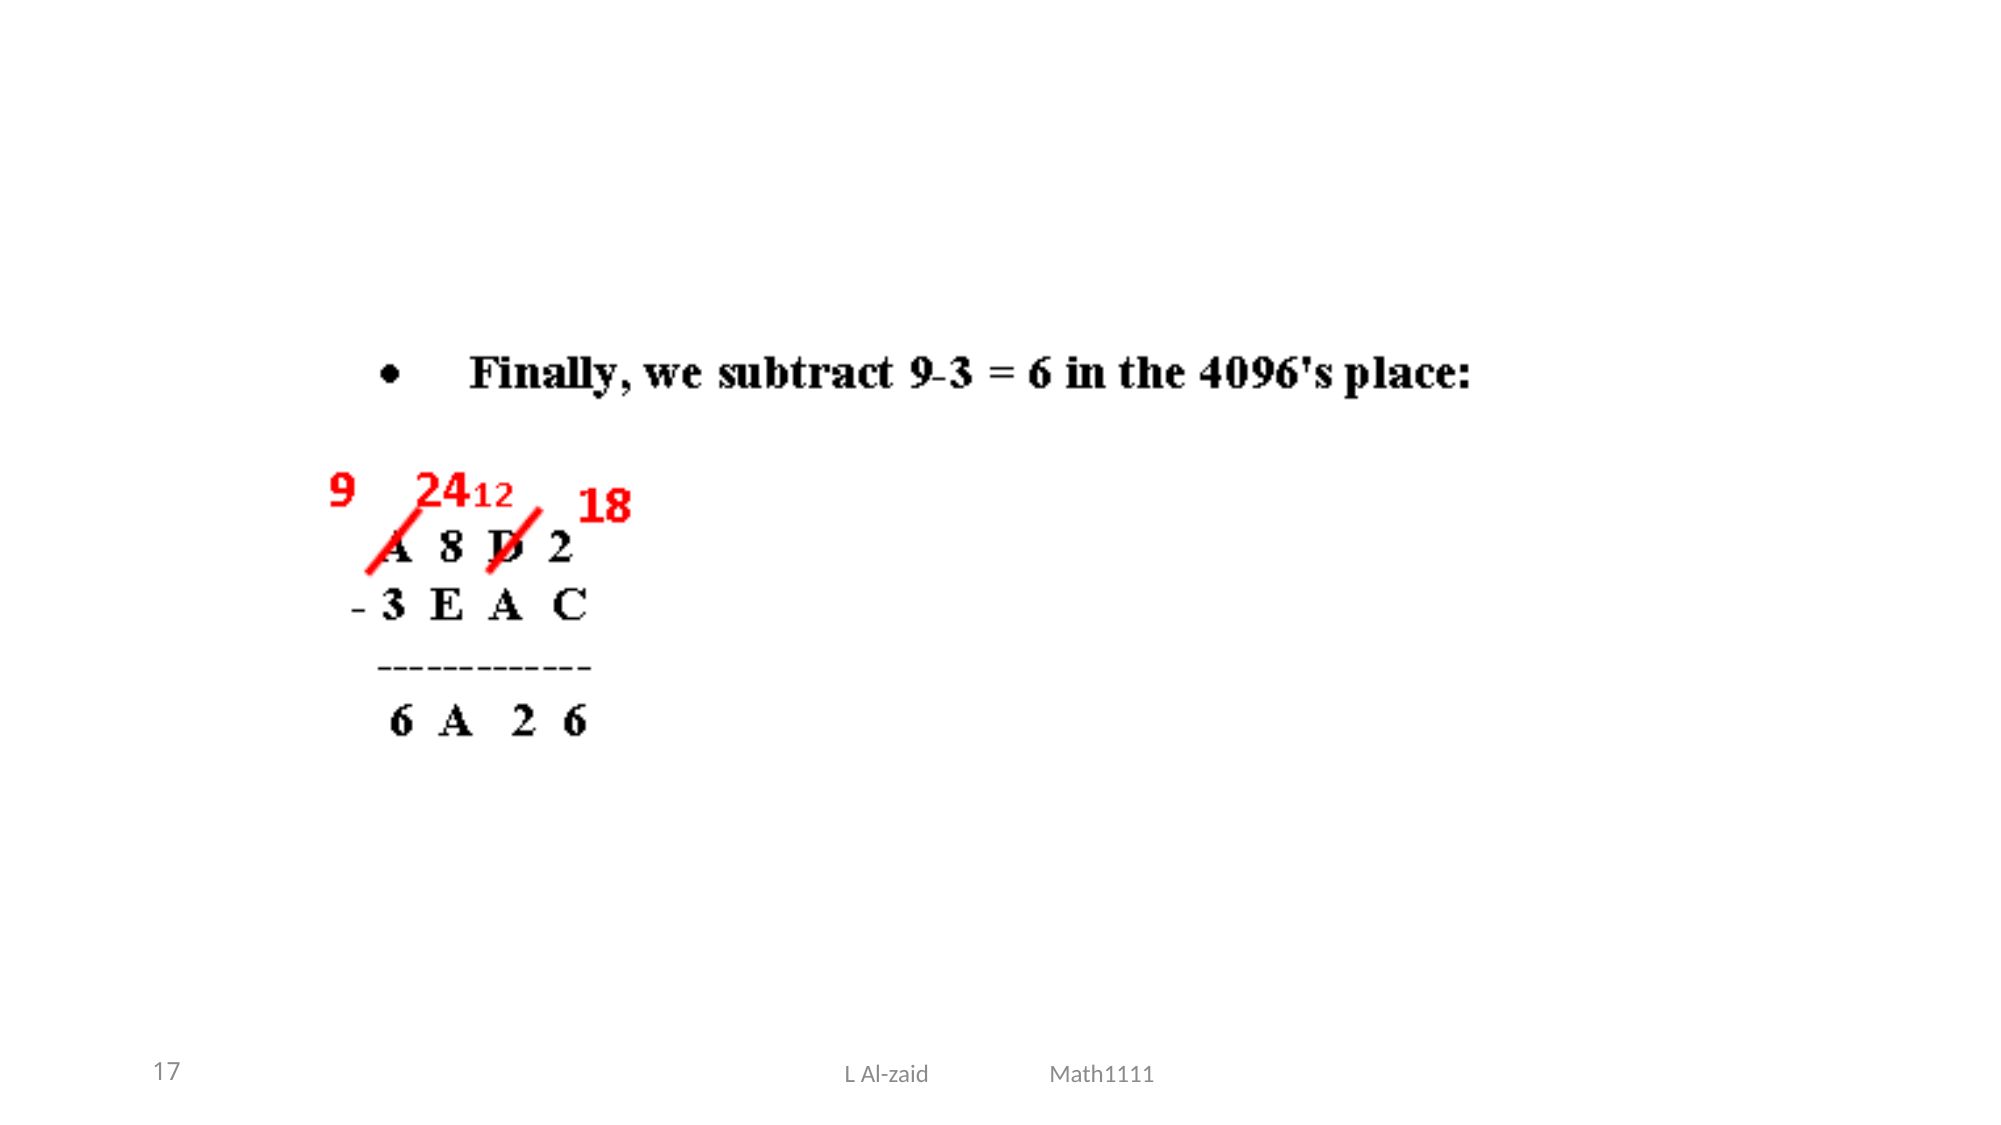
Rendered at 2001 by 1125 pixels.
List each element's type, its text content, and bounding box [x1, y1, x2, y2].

slide_number 17 [137, 1042, 588, 1103]
footer L Al-zaid Math1111 [662, 1042, 1338, 1103]
picture [279, 302, 1708, 776]
